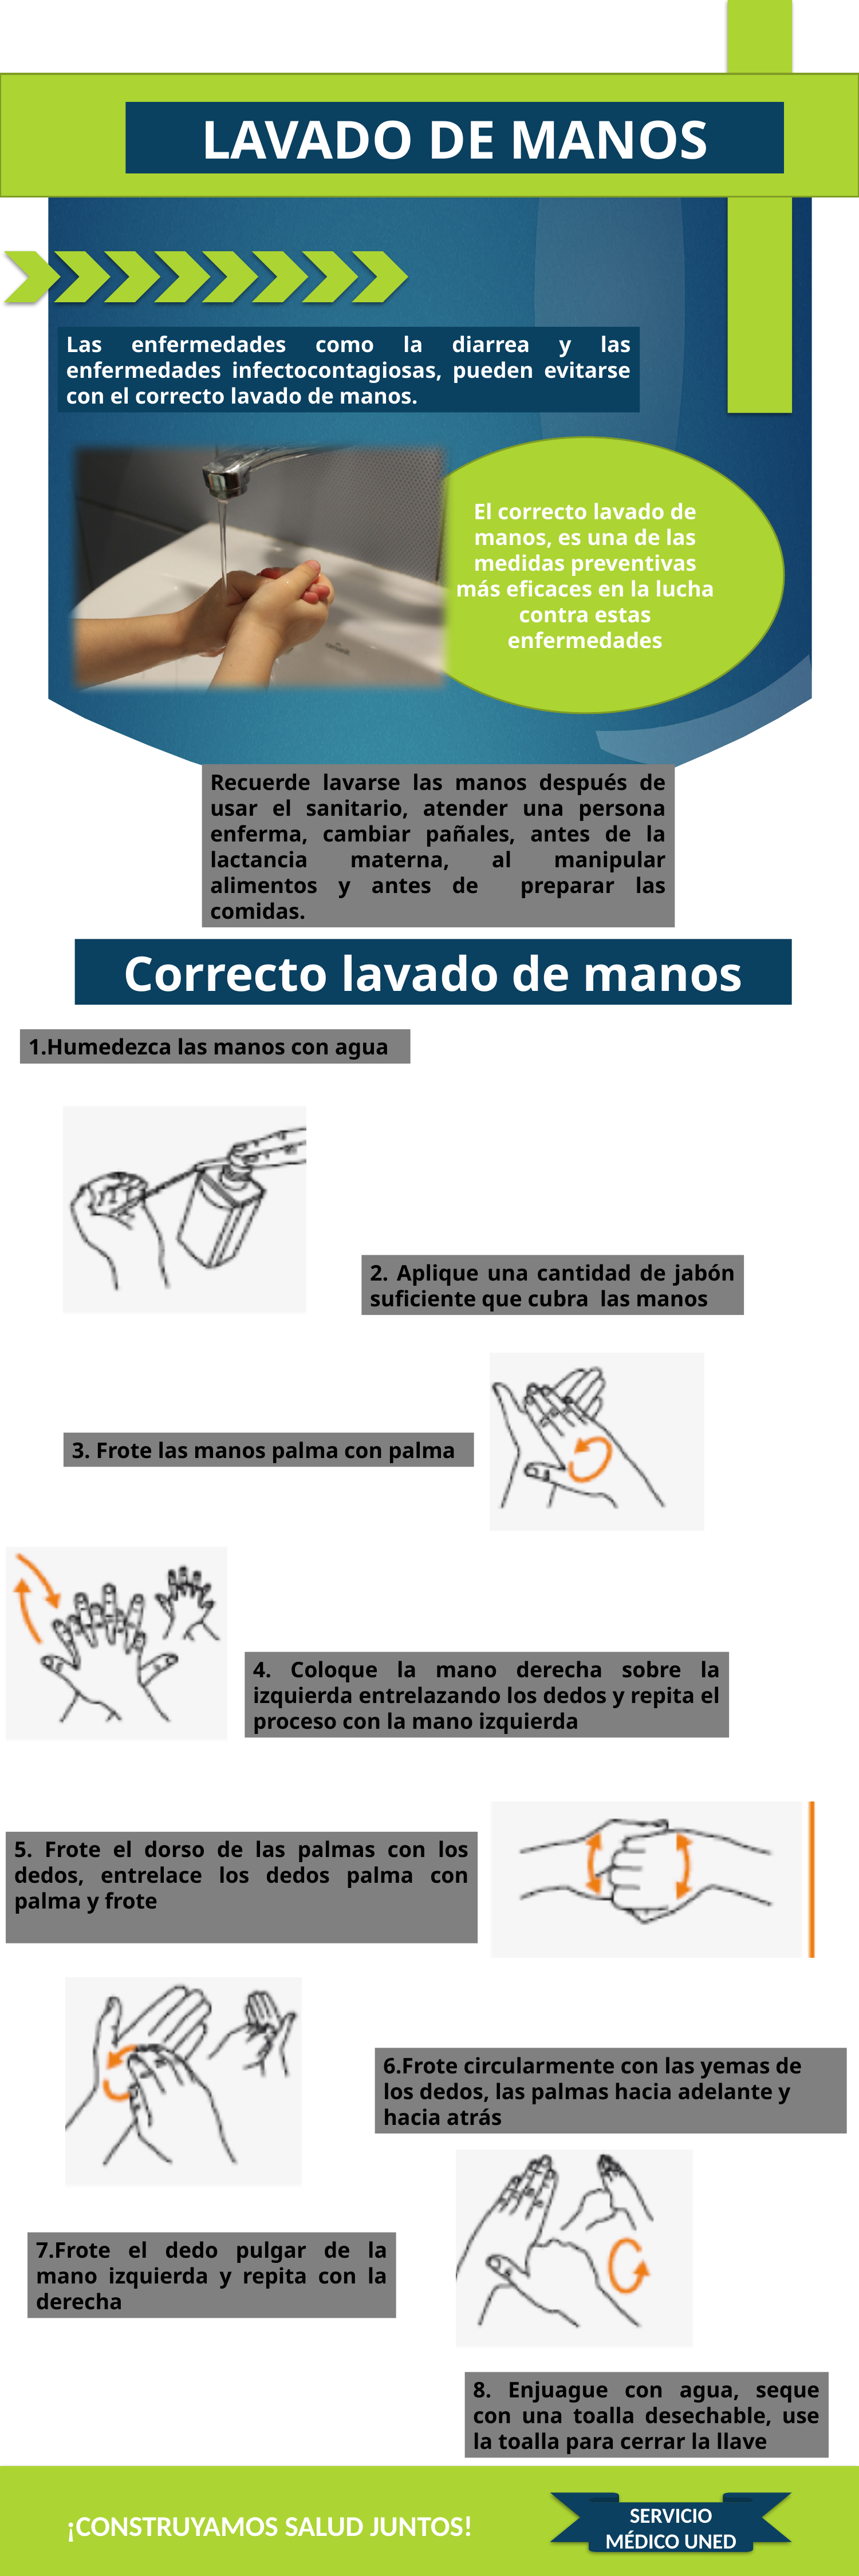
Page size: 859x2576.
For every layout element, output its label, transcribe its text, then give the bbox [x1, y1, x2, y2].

text_box [0, 73, 859, 197]
text_box 3. Frote las manos palma con palma [63, 1432, 474, 1467]
text_box 2. Aplique una cantidad de jabón suficiente que cubra las manos [361, 1255, 744, 1315]
text_box 5. Frote el dorso de las palmas con los dedos, entrelace los dedos palma con palma y frote [6, 1831, 478, 1943]
picture [489, 1353, 705, 1531]
picture [456, 2150, 698, 2348]
picture [65, 1977, 302, 2188]
text_box 4. Coloque la mano derecha sobre la izquierda entrelazando los dedos y repita el proceso con la mano izquierda [245, 1652, 730, 1738]
text_box [0, 2466, 859, 2576]
text_box Las enfermedades como la diarrea y las enfermedades infectocontagiosas, pueden evitarse con el correcto lavado de manos. [57, 326, 640, 413]
text_box 6.Frote circularmente con las yemas de los dedos, las palmas hacia adelante y hacia atrás [375, 2048, 847, 2134]
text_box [3, 251, 409, 302]
text_box LAVADO DE MANOS [125, 102, 784, 173]
text_box 1.Humedezca las manos con agua [19, 1029, 411, 1064]
text_box 8. Enjuague con agua, seque con una toalla desechable, use la toalla para cerrar la llave [464, 2372, 829, 2458]
picture [64, 437, 455, 698]
text_box El correcto lavado de manos, es una de las medidas preventivas más eficaces en la lucha contra estas enfermedades [458, 436, 785, 714]
text_box Correcto lavado de manos [74, 939, 792, 1005]
text_box SERVICIO MÉDICO UNED [549, 2492, 793, 2553]
picture [63, 1101, 306, 1321]
text_box ¡CONSTRUYAMOS SALUD JUNTOS! [57, 2503, 559, 2546]
text_box Recuerde lavarse las manos después de usar el sanitario, atender una persona enferma, cambiar pañales, antes de la lactancia materna, al manipular alimentos y antes de preparar las comidas. [202, 764, 675, 927]
text_box 7.Frote el dedo pulgar de la mano izquierda y repita con la derecha [27, 2232, 396, 2318]
picture [5, 1546, 227, 1741]
picture [486, 1801, 817, 1958]
